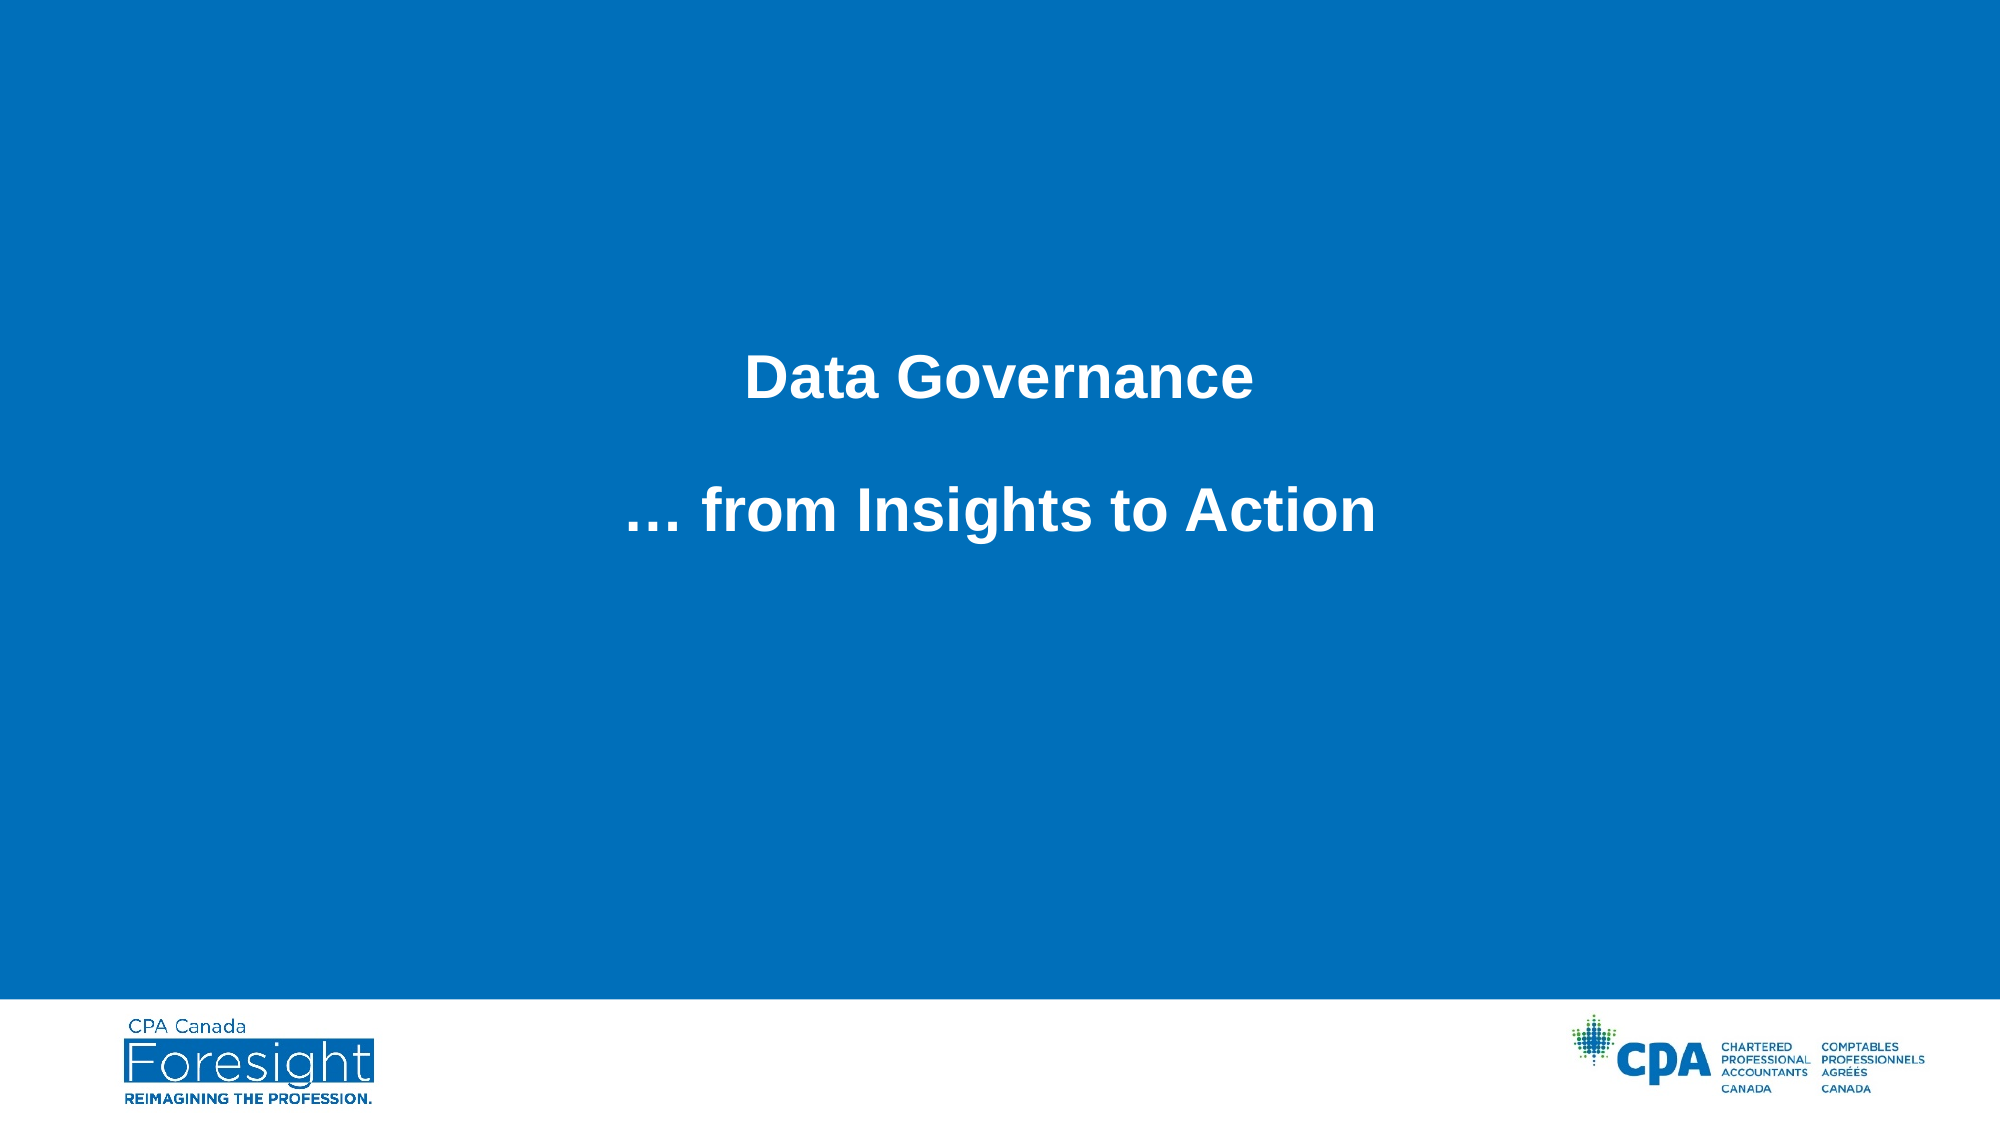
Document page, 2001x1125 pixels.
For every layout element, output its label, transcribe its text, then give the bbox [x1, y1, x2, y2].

title Data Governance … from Insights to Action [137, 336, 1863, 554]
picture [1566, 1010, 1930, 1096]
picture [114, 1010, 383, 1113]
